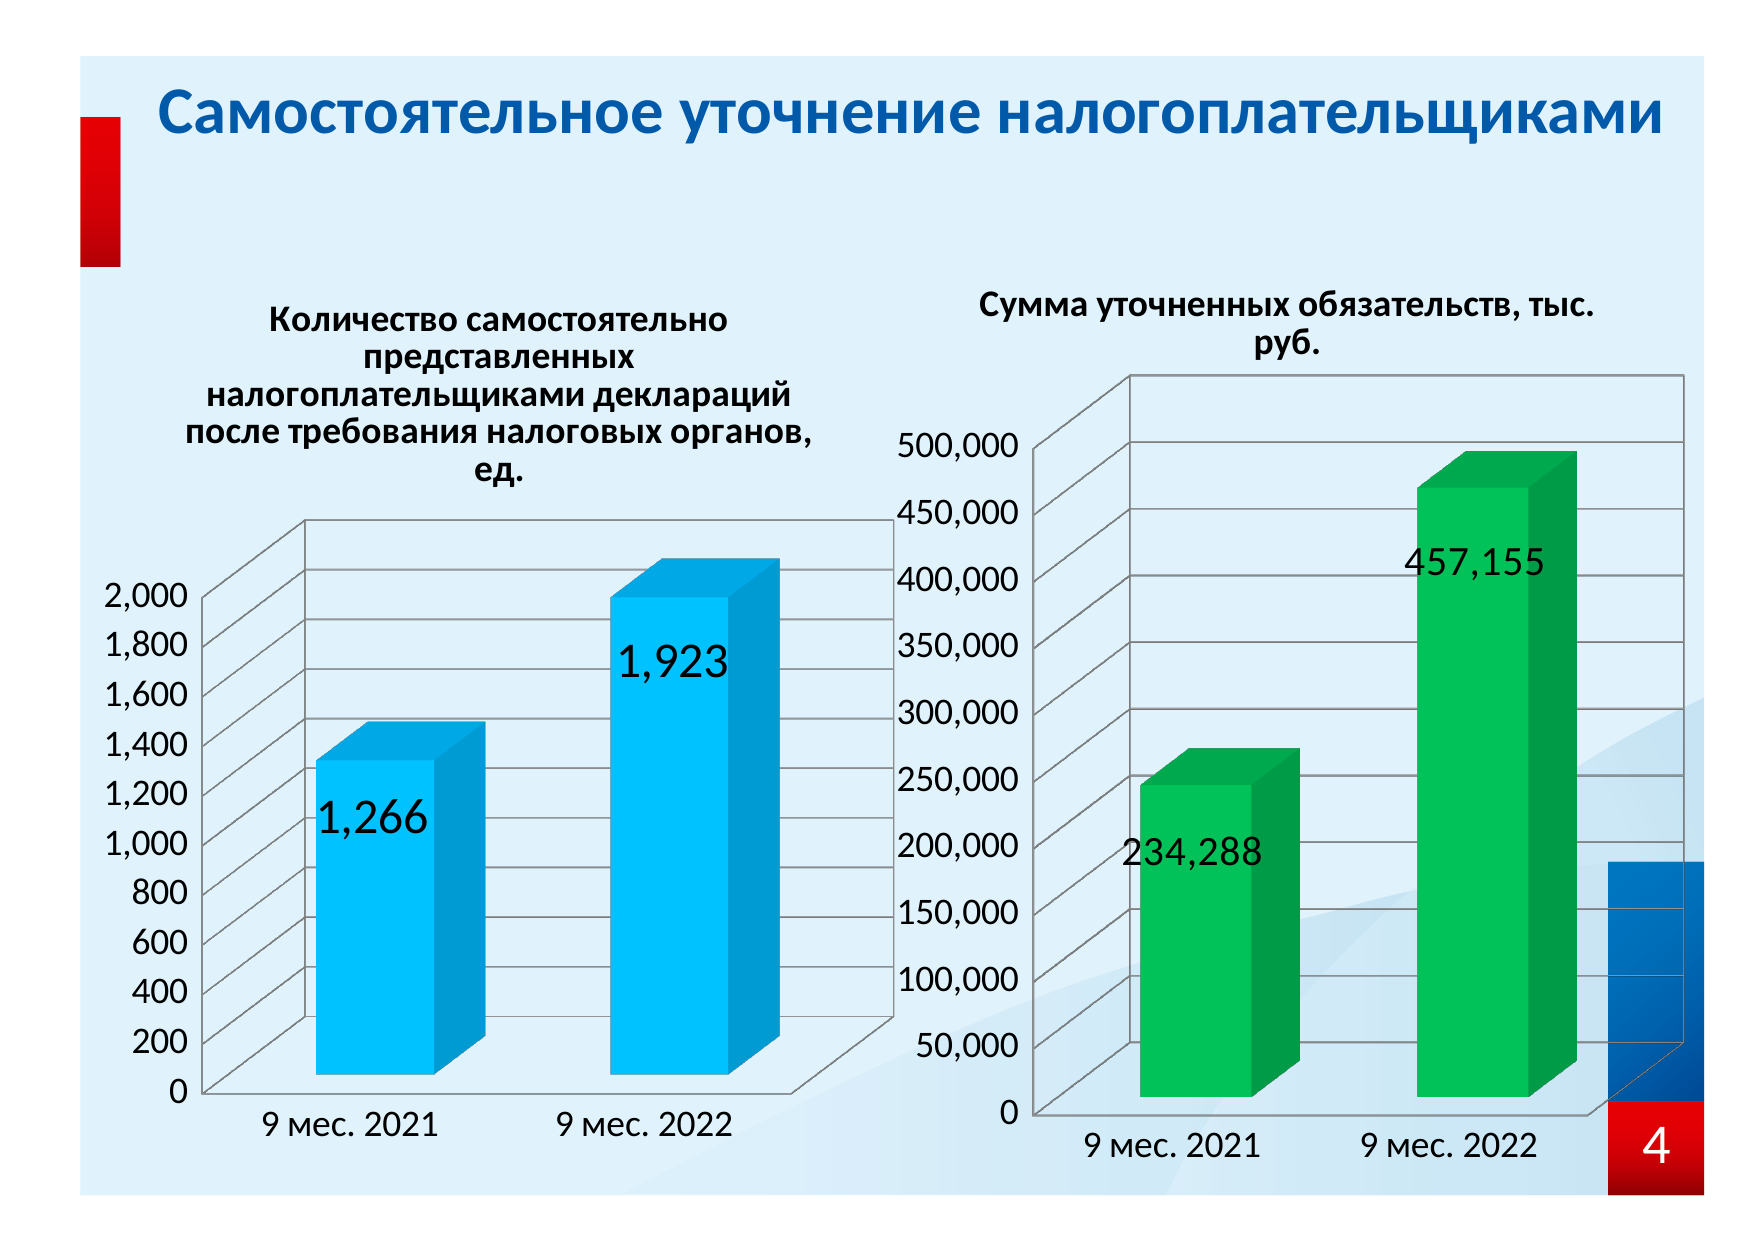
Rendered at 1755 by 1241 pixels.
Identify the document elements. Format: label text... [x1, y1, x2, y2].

slide_number 4 [1596, 1092, 1716, 1207]
chart [85, 230, 1705, 1187]
picture [0, 0, 1754, 1240]
title Самостоятельное уточнение налогоплательщиками [109, 52, 1716, 160]
